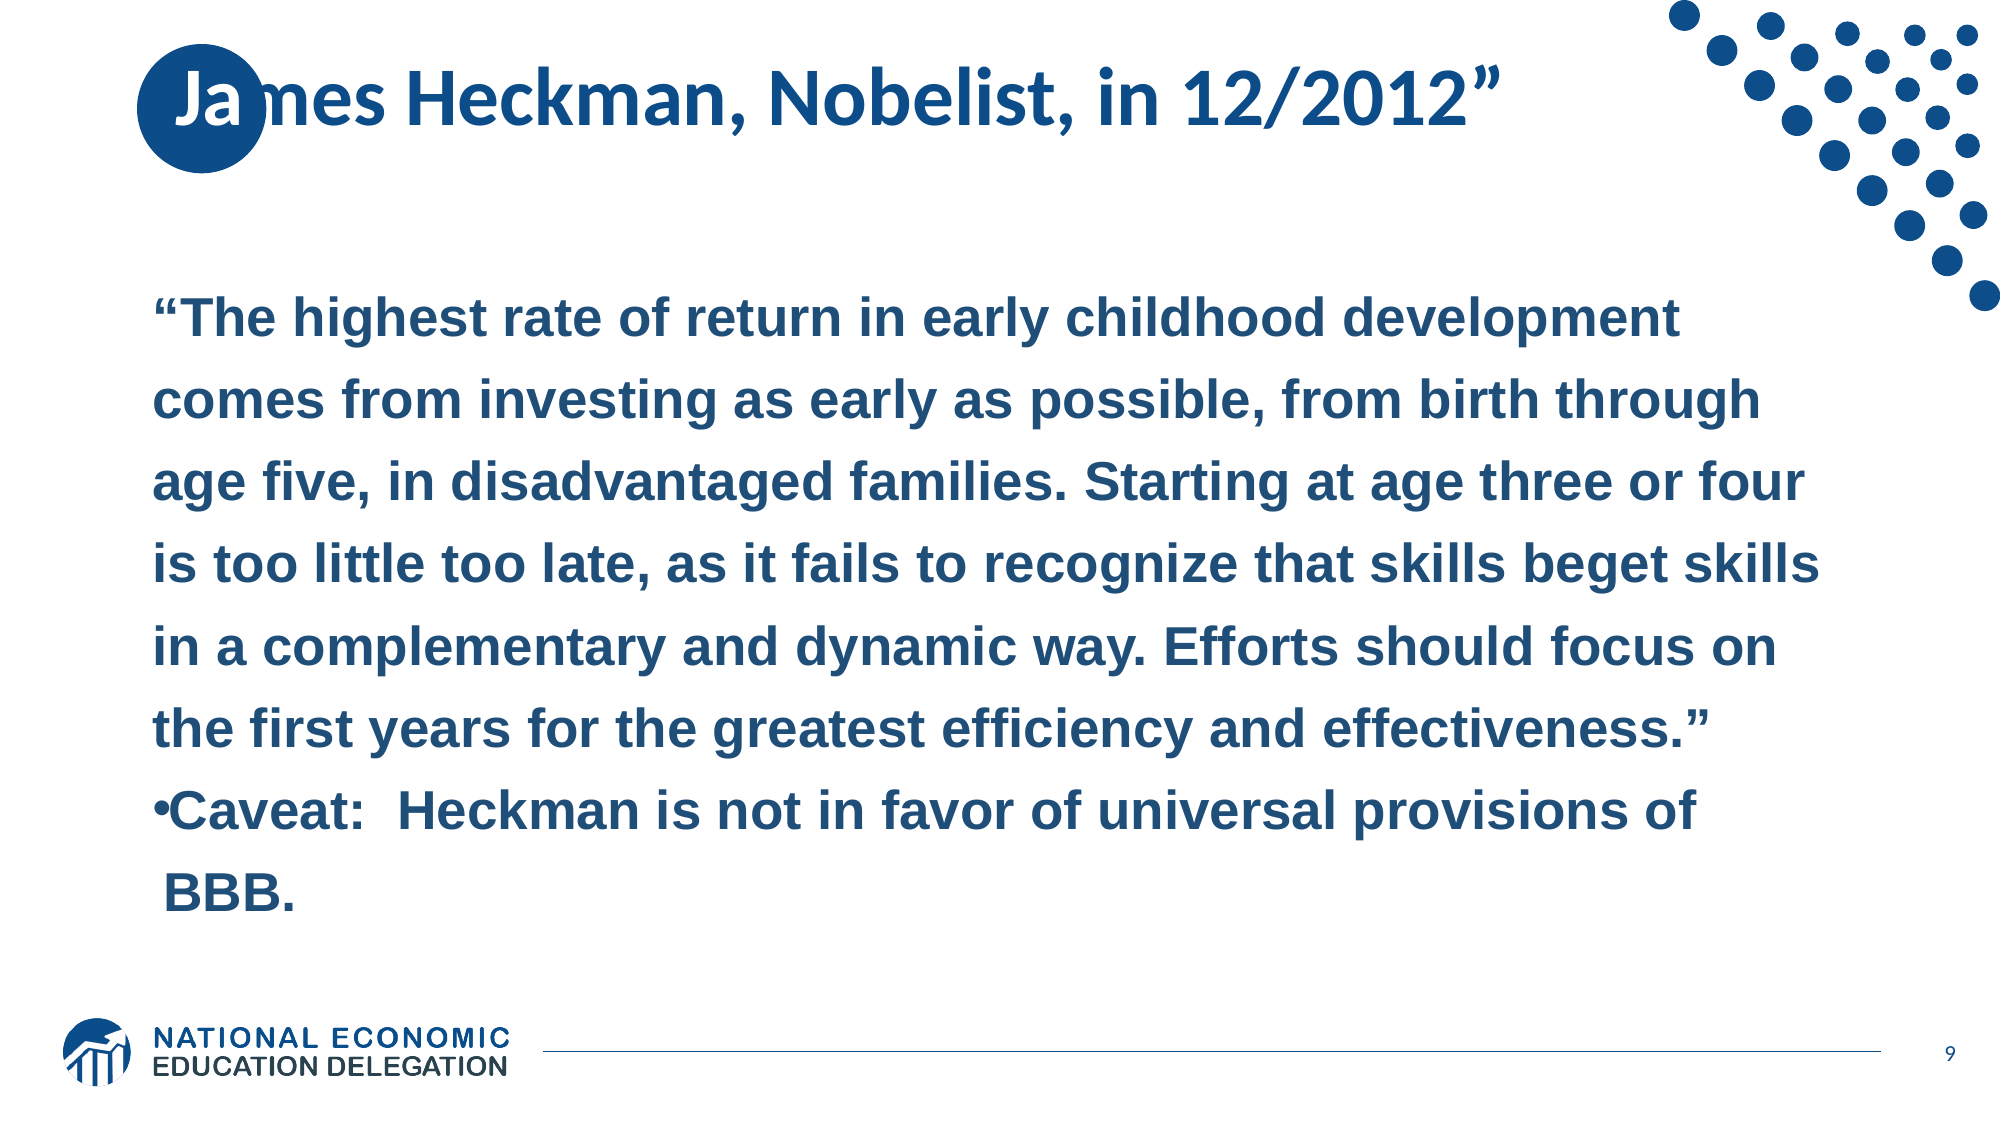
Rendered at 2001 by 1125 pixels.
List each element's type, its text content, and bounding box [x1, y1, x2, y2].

title James Heckman, Nobelist, in 12/2012” [160, 0, 1886, 208]
list “The highest rate of return in early childhood development comes from investing as early as possible, from birth through age five, in disadvantaged families. Starting at age three or four is too little too late, as it fails to recognize that skills beget skills in a complementary and dynamic way. Efforts should focus on the first years for the greatest efficiency and effectiveness.” Caveat: Heckman is not in favor of universal provisions of BBB. [137, 257, 1863, 972]
slide_number 9 [1521, 1022, 1972, 1082]
picture [55, 1013, 520, 1091]
